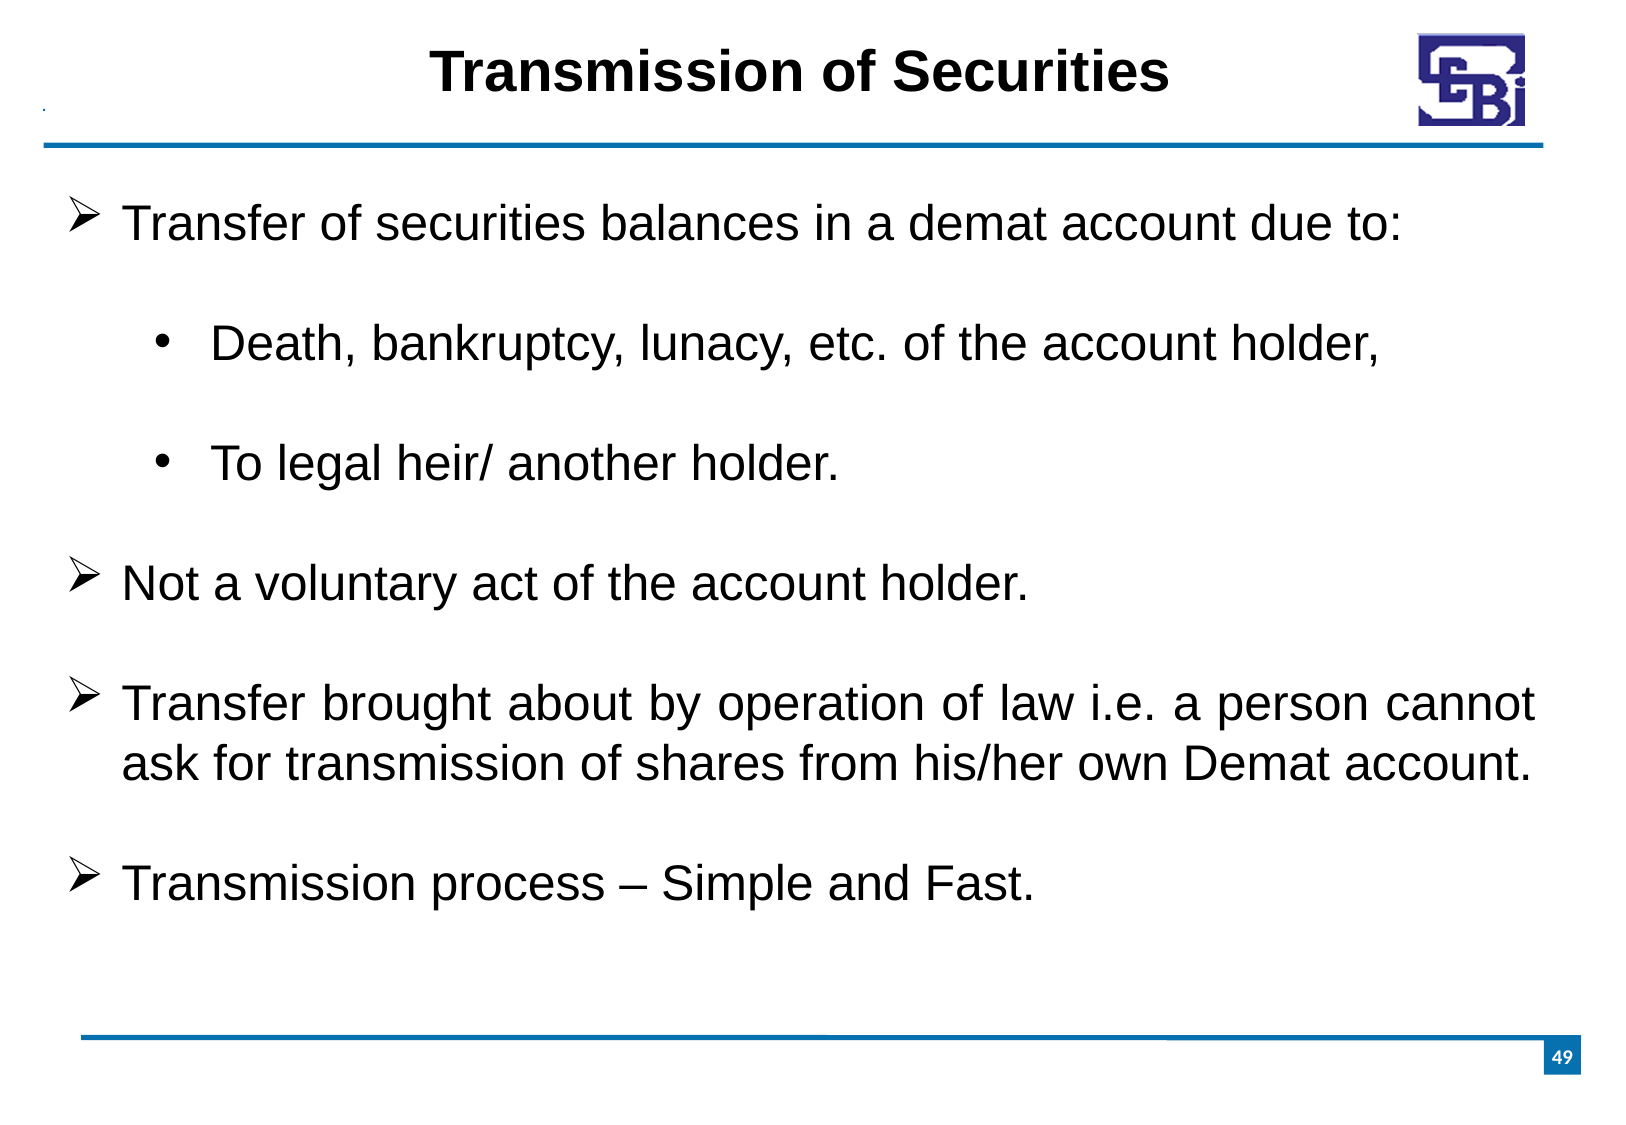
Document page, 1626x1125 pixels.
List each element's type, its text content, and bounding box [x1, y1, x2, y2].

text_box Transmission of Securities [141, 30, 1460, 111]
picture [1416, 32, 1525, 126]
text_box 49 [1543, 1037, 1581, 1075]
text_box Transfer of securities balances in a demat account due to: Death, bankruptcy, lunacy, etc. of the account holder, To legal heir/ another holder. Not a voluntary act of the account holder. Transfer brought about by operation of law i.e. a person cannot ask for transmission of shares from his/her own Demat account. Transmission process – Simple and Fast. [57, 183, 1544, 1038]
